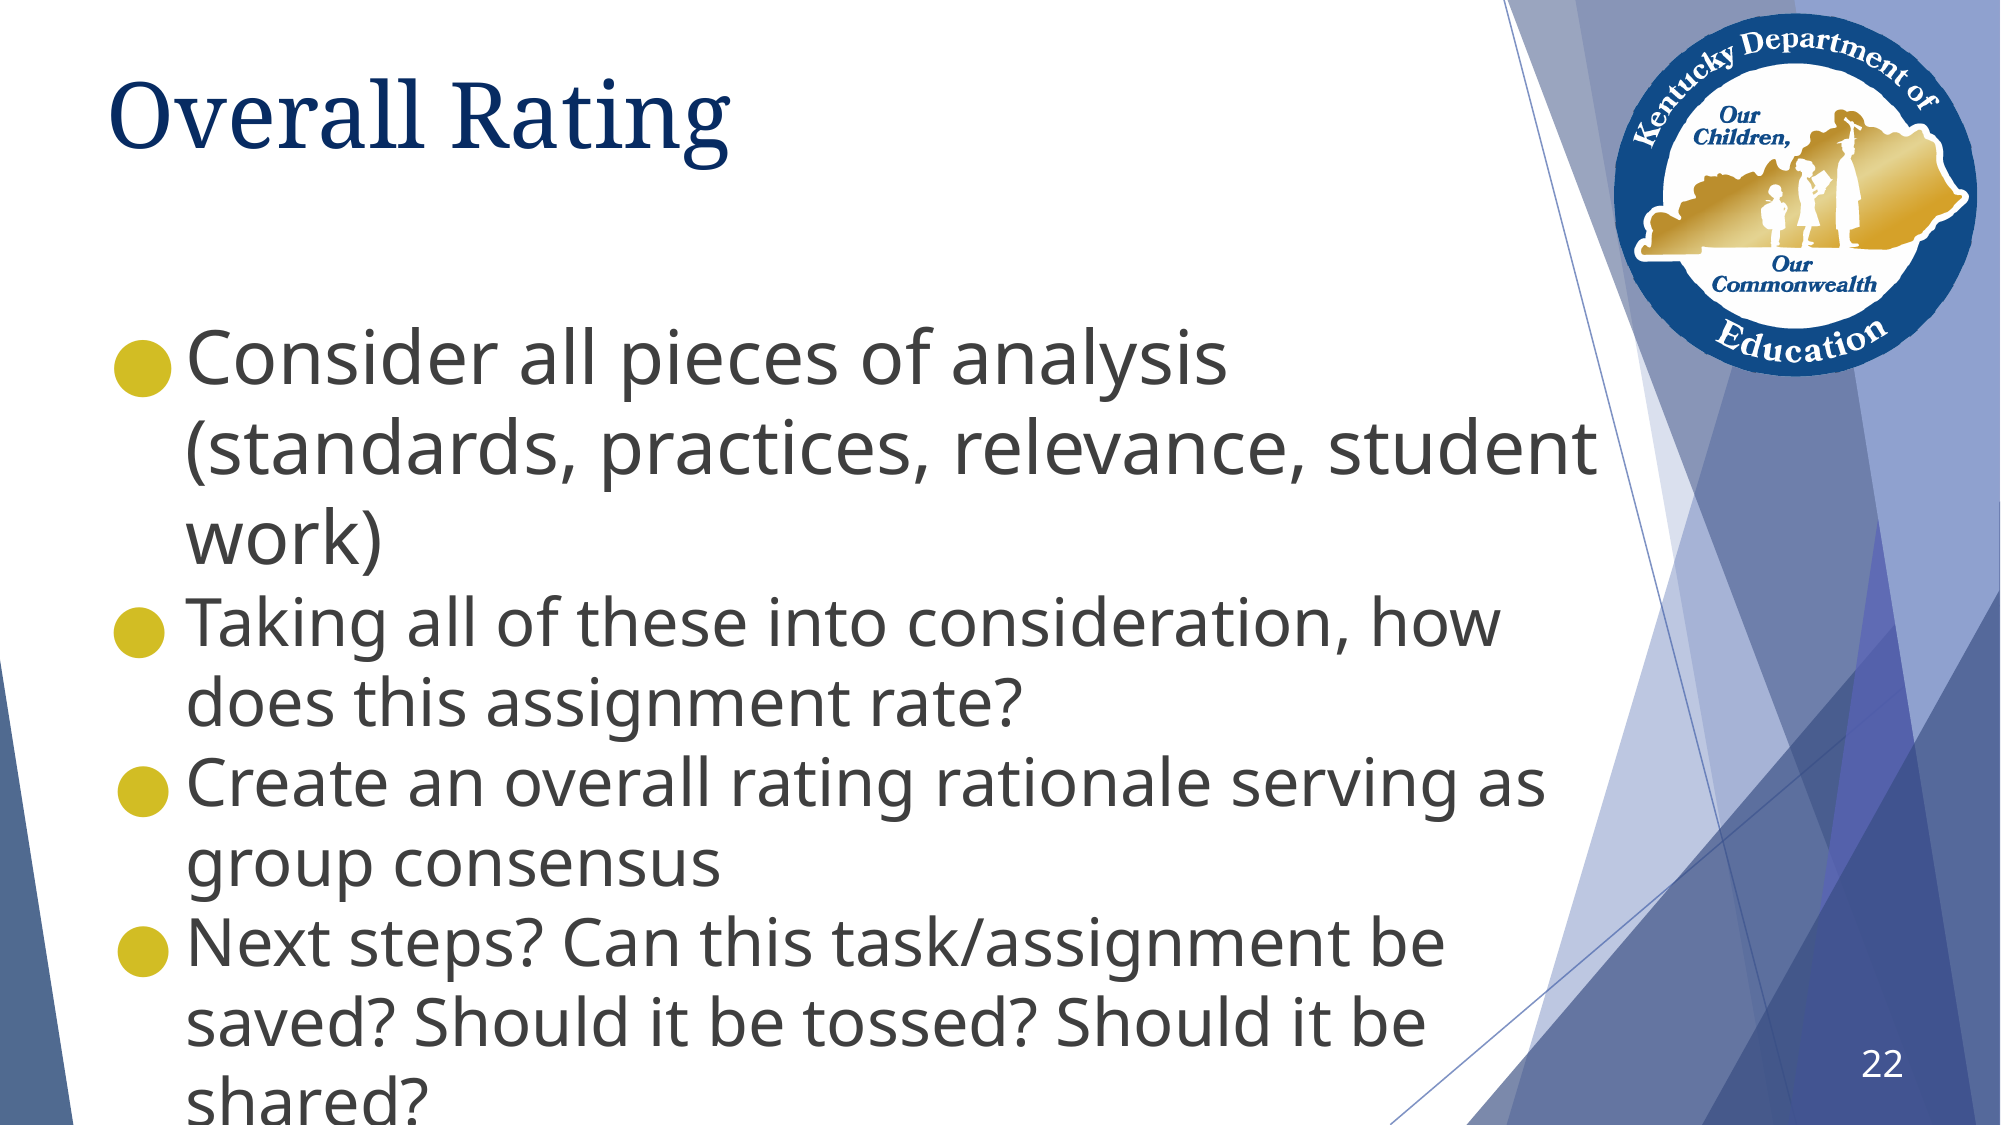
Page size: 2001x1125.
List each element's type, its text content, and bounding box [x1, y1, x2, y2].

slide_number 22 [1807, 1035, 1920, 1095]
picture [1598, 0, 1989, 390]
list Consider all pieces of analysis (standards, practices, relevance, student work) Taking all of these into consideration, how does this assignment rate? Create an overall rating rationale serving as group consensus Next steps? Can this task/assignment be saved? Should it be tossed? Should it be shared? [95, 294, 1624, 1095]
title Overall Rating [91, 42, 1567, 259]
